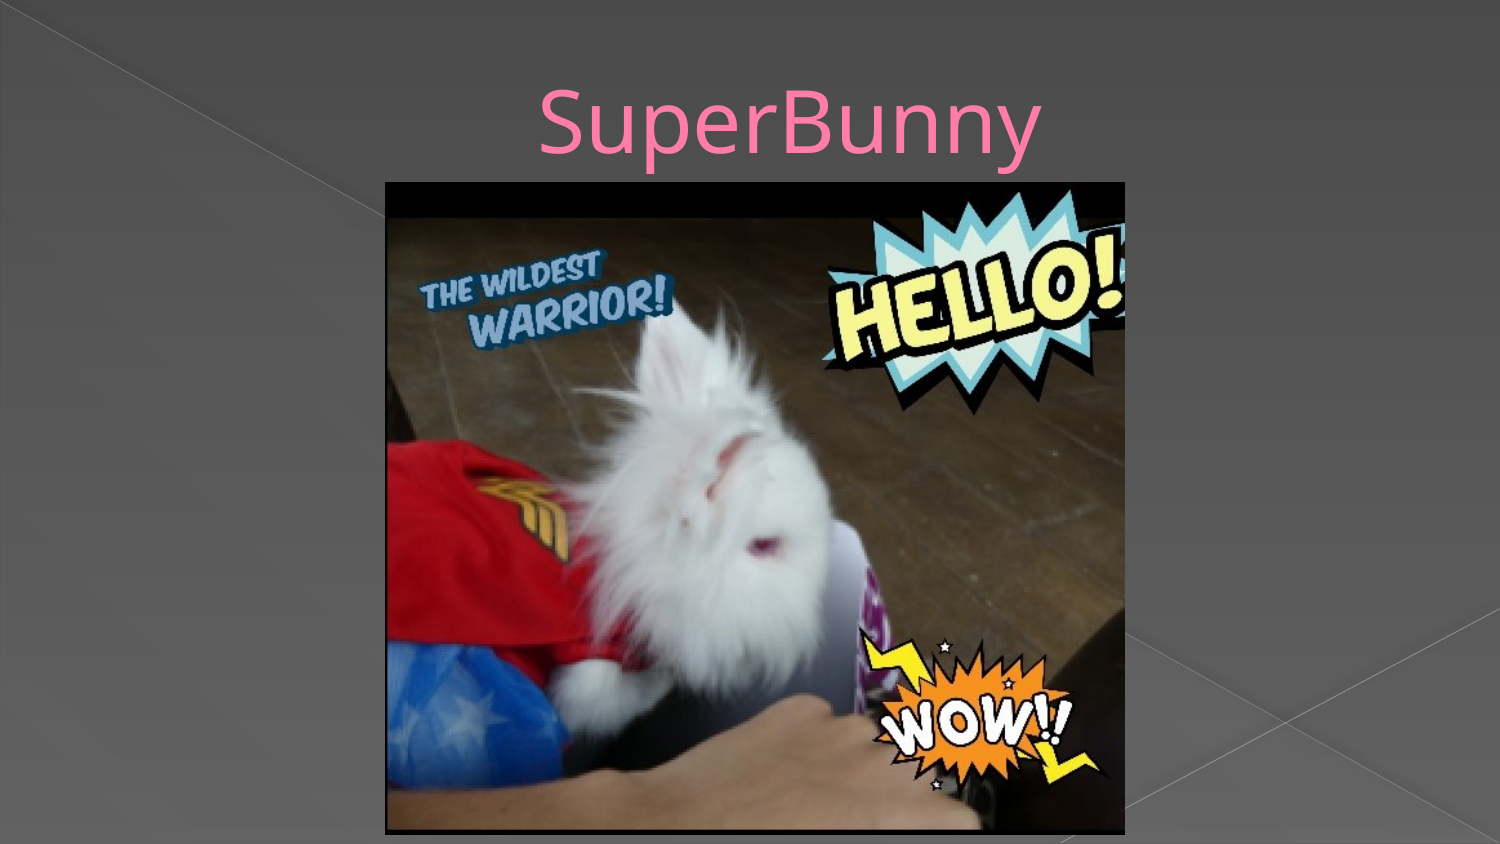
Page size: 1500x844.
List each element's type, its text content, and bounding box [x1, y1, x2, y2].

title SuperBunny [75, 32, 1425, 205]
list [385, 182, 1126, 835]
